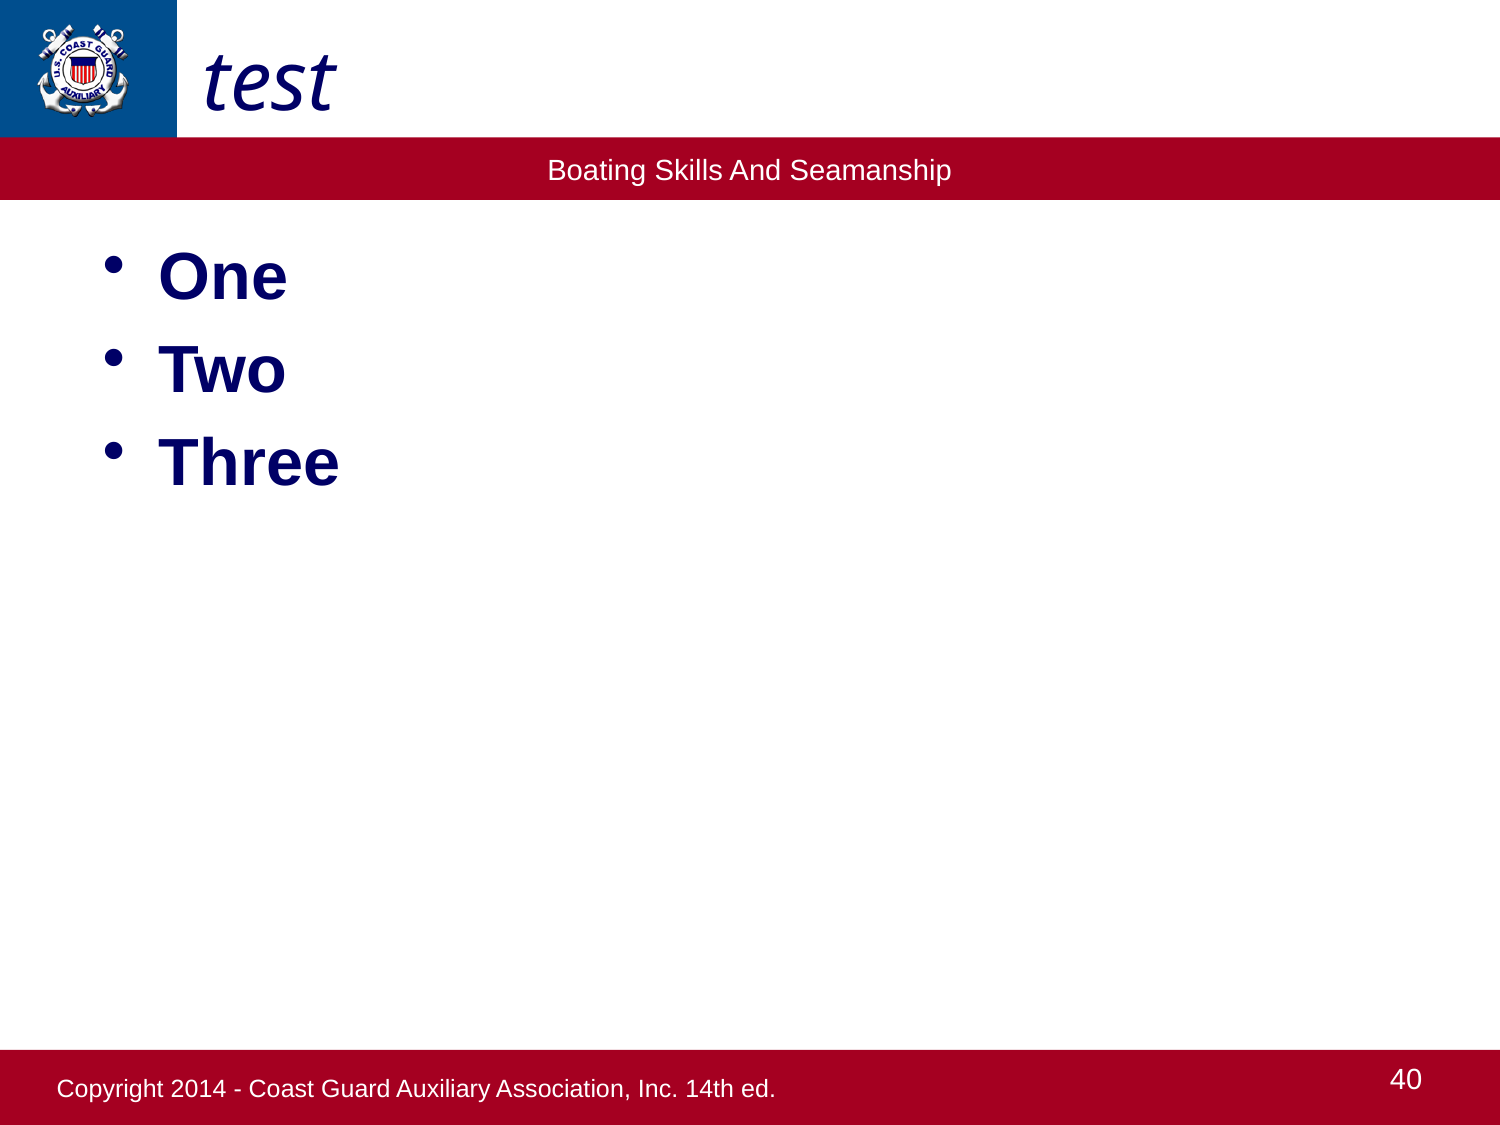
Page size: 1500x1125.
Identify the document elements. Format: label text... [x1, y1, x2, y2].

slide_number 40 [1124, 1027, 1438, 1104]
list One Two Three [87, 224, 1413, 1038]
picture [0, 0, 177, 137]
title test [187, 24, 1500, 130]
